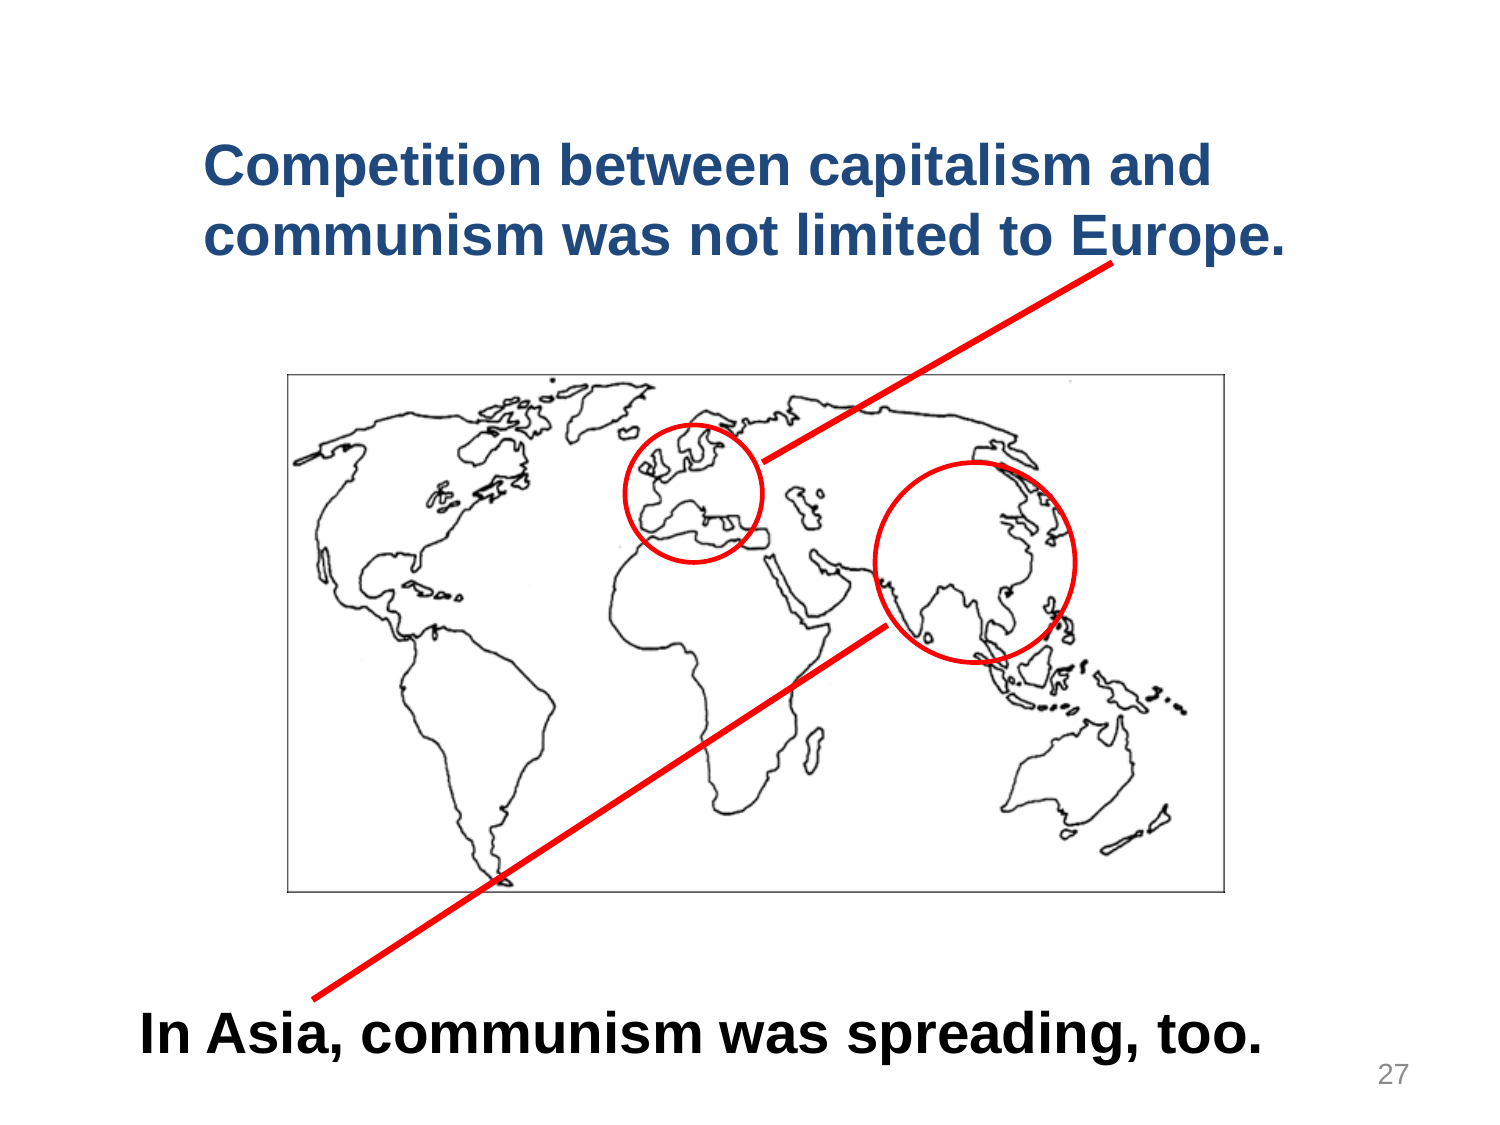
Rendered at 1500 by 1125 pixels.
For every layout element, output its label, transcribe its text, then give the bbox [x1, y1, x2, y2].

picture [287, 374, 1226, 893]
text_box Competition between capitalism and communism was not limited to Europe. [188, 50, 1303, 275]
slide_number 27 [1074, 1042, 1425, 1103]
text_box In Asia, communism was spreading, too. [125, 987, 1375, 1073]
